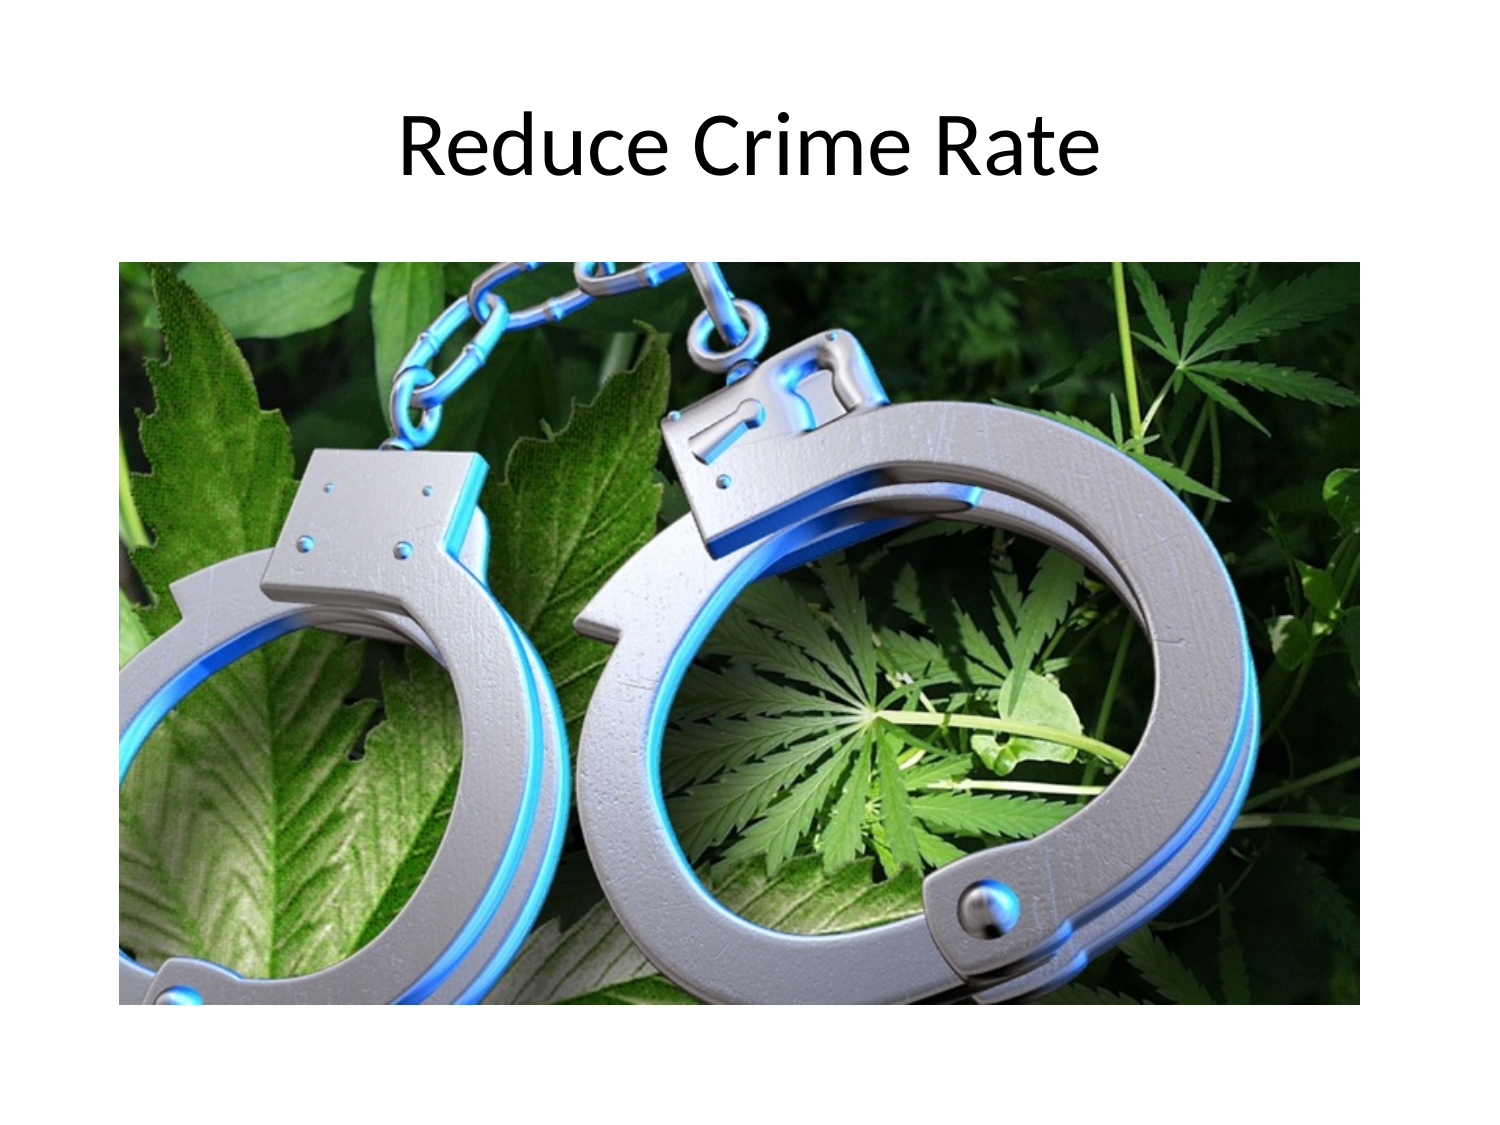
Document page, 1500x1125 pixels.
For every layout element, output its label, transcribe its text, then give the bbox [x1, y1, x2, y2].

title Reduce Crime Rate [75, 45, 1425, 233]
picture [119, 262, 1361, 1005]
